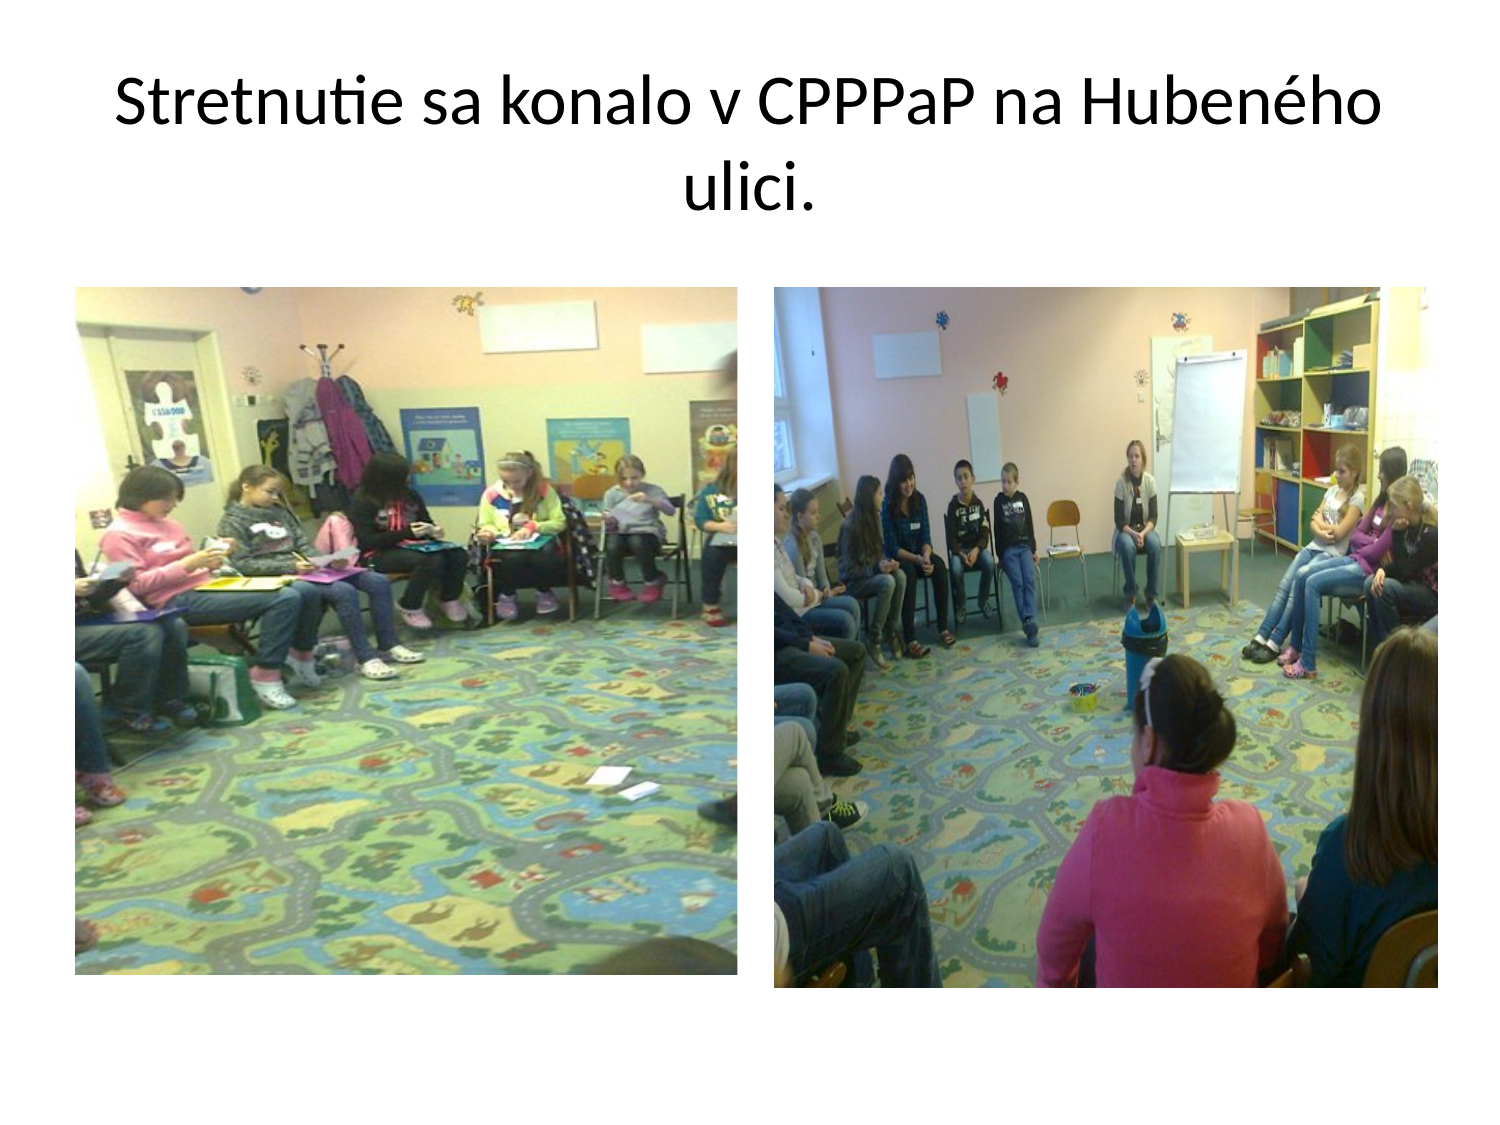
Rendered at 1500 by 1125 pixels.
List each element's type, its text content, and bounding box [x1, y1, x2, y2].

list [74, 287, 738, 976]
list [774, 287, 1438, 988]
title Stretnutie sa konalo v CPPPaP na Hubeného ulici. [75, 45, 1425, 233]
